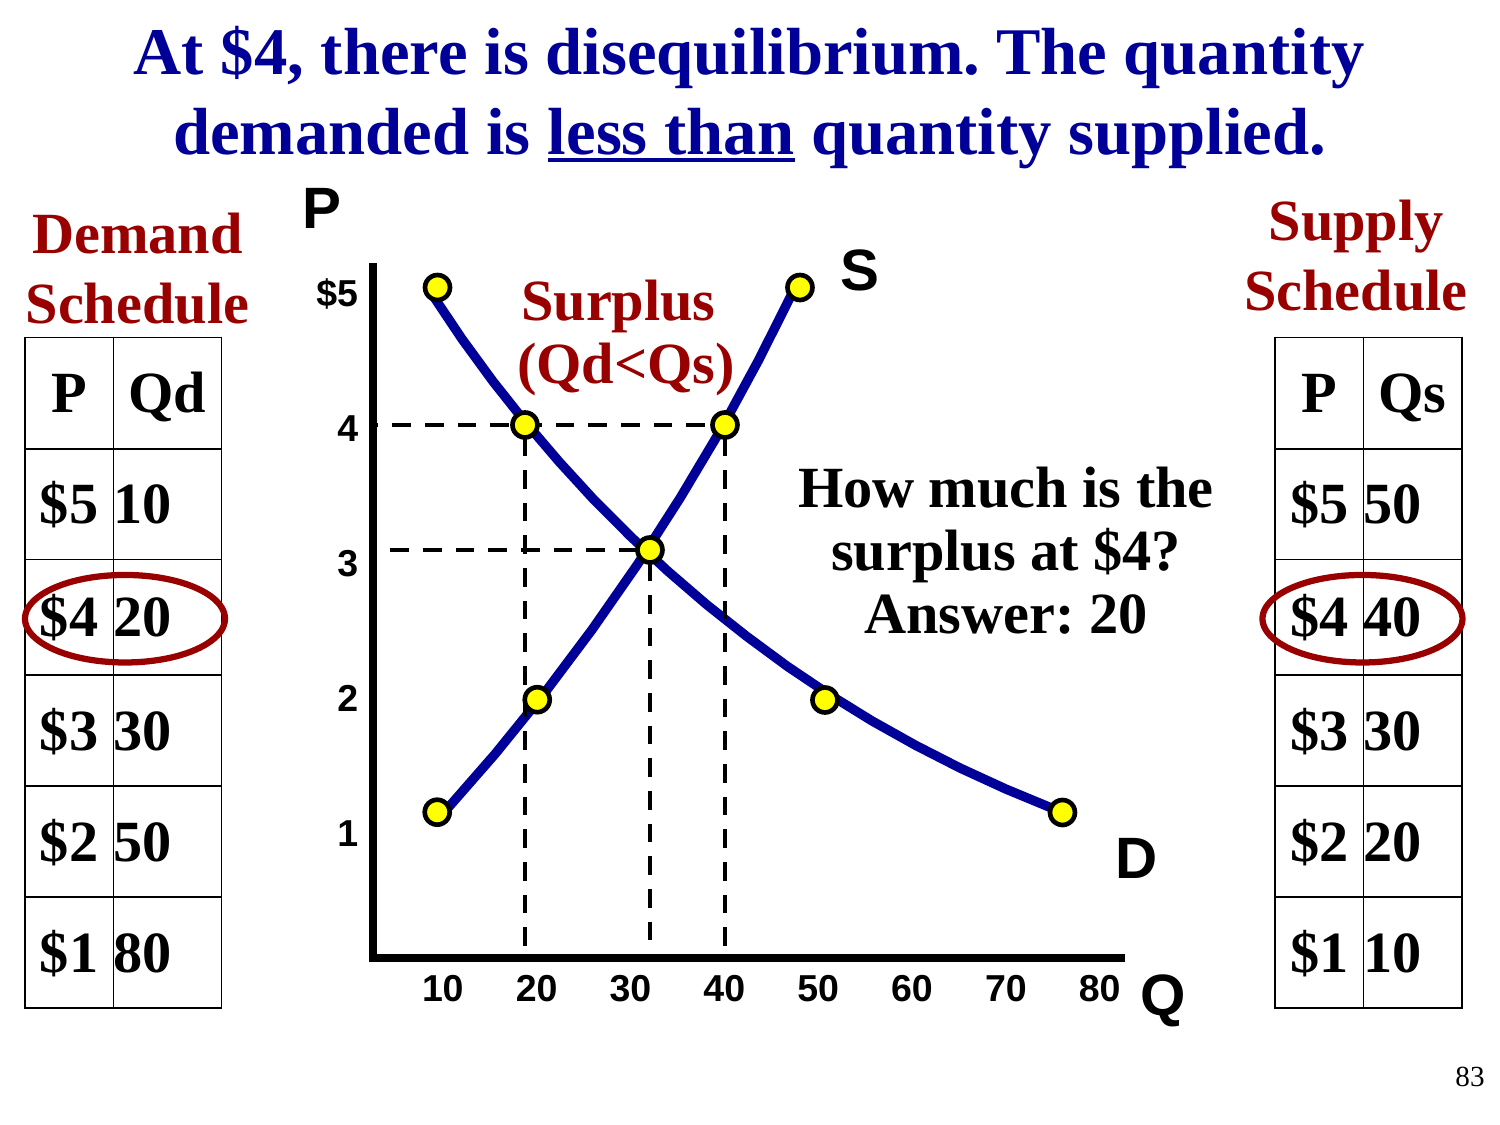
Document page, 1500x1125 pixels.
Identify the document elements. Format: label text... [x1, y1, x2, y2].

table_cell $4 [1276, 642, 1363, 674]
table_header P [1276, 338, 1363, 448]
table_cell 20 [114, 560, 221, 605]
table_cell $4 [26, 560, 113, 609]
table_cell 50 [114, 787, 221, 896]
table_cell 10 [1364, 898, 1461, 1007]
table_header Qd [114, 338, 221, 448]
table_cell 80 [114, 898, 221, 1007]
text_box Q [1125, 949, 1201, 1036]
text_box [368, 262, 1126, 963]
table_cell 40 [1364, 629, 1461, 674]
table_cell $5 [1276, 450, 1363, 559]
table_cell 20 [1364, 787, 1461, 896]
text_box [526, 551, 531, 559]
text_box [24, 574, 226, 663]
text_box S [825, 224, 894, 261]
text_box P [287, 176, 357, 248]
text_box How much is the surplus at $4? Answer: 20 [1128, 450, 1238, 655]
table_cell 30 [1364, 676, 1461, 785]
table_cell 10 [114, 450, 221, 559]
text_box 10 20 30 40 50 60 70 80 [407, 955, 1150, 1017]
text_box D [1128, 812, 1173, 898]
table_cell 50 [1364, 450, 1461, 559]
table_cell $3 [1276, 676, 1363, 785]
table_cell $2 [26, 787, 113, 896]
text_box [518, 551, 524, 560]
table_cell $1 [26, 898, 113, 1007]
text_box At $4, there is disequilibrium. The quantity demanded is less than quantity supplied. [0, 0, 1500, 176]
text_box Demand Schedule [0, 187, 275, 343]
table_cell $4 [1276, 560, 1363, 596]
table_header Qs [1364, 338, 1461, 448]
table_cell $3 [26, 676, 113, 785]
table_cell $5 [26, 450, 113, 559]
table_header P [26, 338, 113, 448]
table_cell 20 [114, 633, 221, 674]
table_cell $4 [26, 628, 113, 674]
text_box 83 [1187, 1049, 1500, 1125]
table_cell 30 [114, 676, 221, 785]
table_cell $2 [1276, 787, 1363, 896]
text_box Supply Schedule [1212, 176, 1500, 331]
text_box $5 4 3 2 1 [301, 261, 371, 863]
table_cell 40 [1364, 560, 1461, 609]
text_box [1262, 574, 1463, 663]
table_cell $1 [1276, 898, 1363, 1007]
